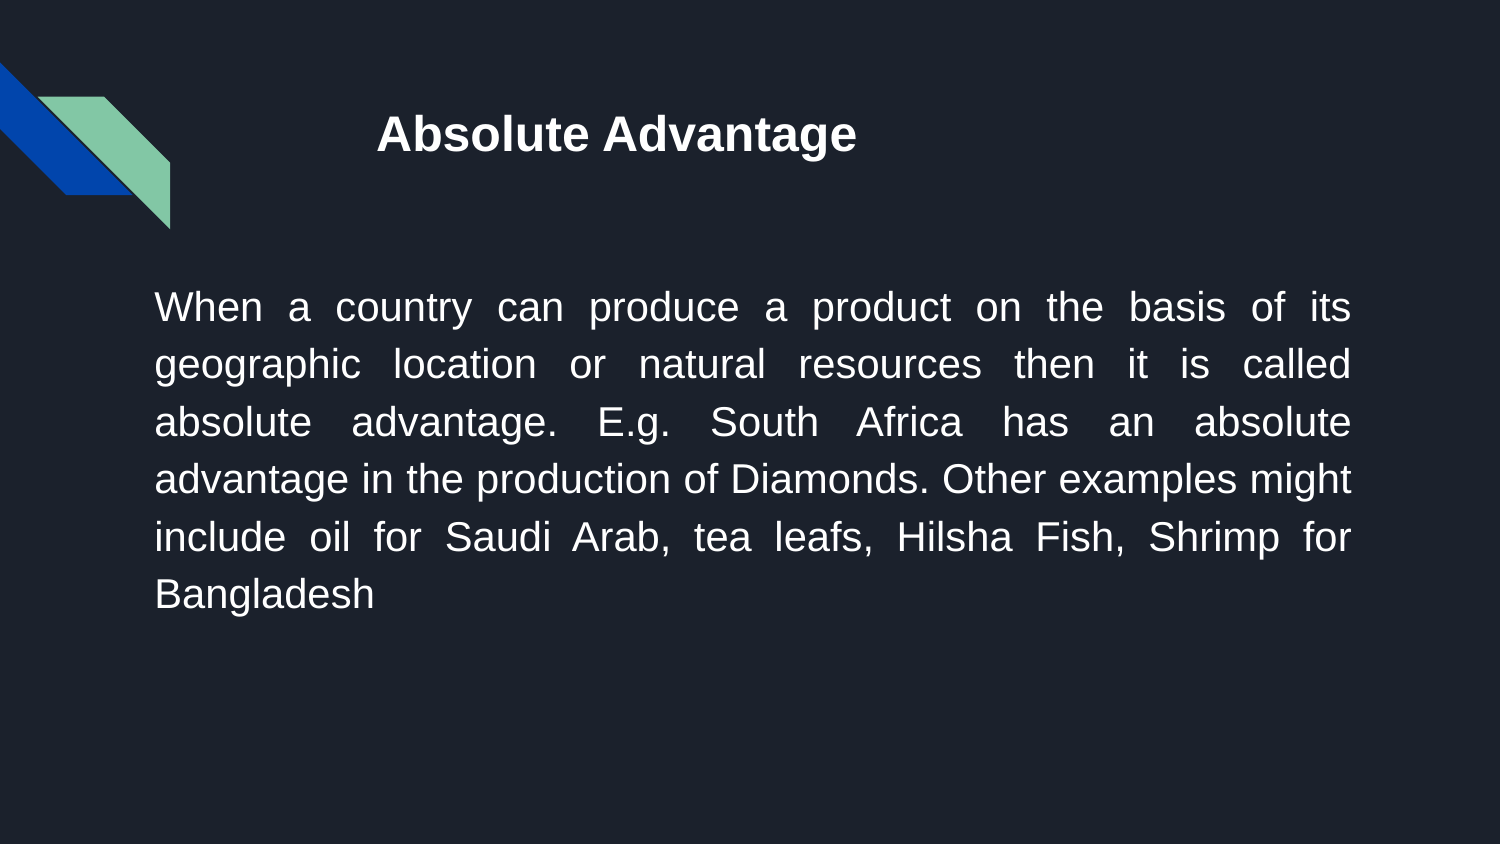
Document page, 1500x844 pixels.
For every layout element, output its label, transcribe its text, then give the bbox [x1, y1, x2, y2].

title Absolute Advantage [361, 86, 1500, 237]
list When a country can produce a product on the basis of its geographic location or natural resources then it is called absolute advantage. E.g. South Africa has an absolute advantage in the production of Diamonds. Other examples might include oil for Saudi Arab, tea leafs, Hilsha Fish, Shrimp for Bangladesh [18, 257, 1368, 735]
